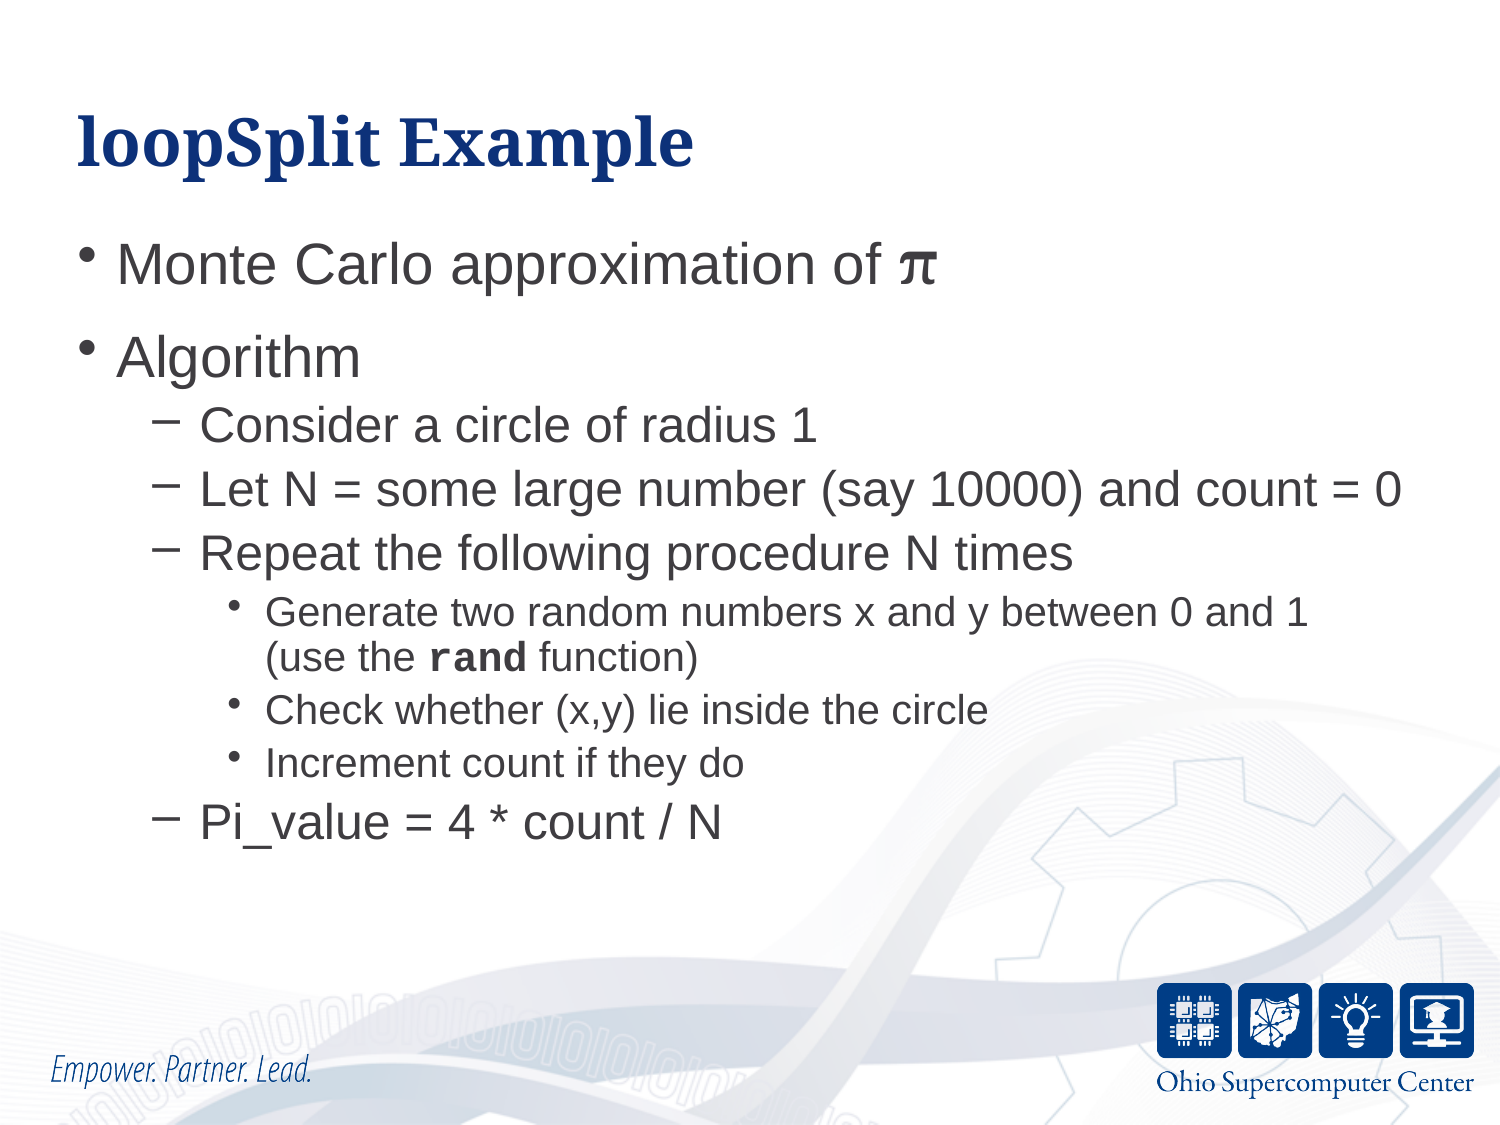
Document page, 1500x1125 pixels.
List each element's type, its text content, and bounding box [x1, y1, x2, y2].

picture [0, 654, 1500, 1125]
title loopSplit Example [62, 37, 1451, 188]
list Monte Carlo approximation of π Algorithm Consider a circle of radius 1 Let N = some large number (say 10000) and count = 0 Repeat the following procedure N times Generate two random numbers x and y between 0 and 1 (use the rand function) Check whether (x,y) lie inside the circle Increment count if they do Pi_value = 4 * count / N [62, 224, 1451, 938]
